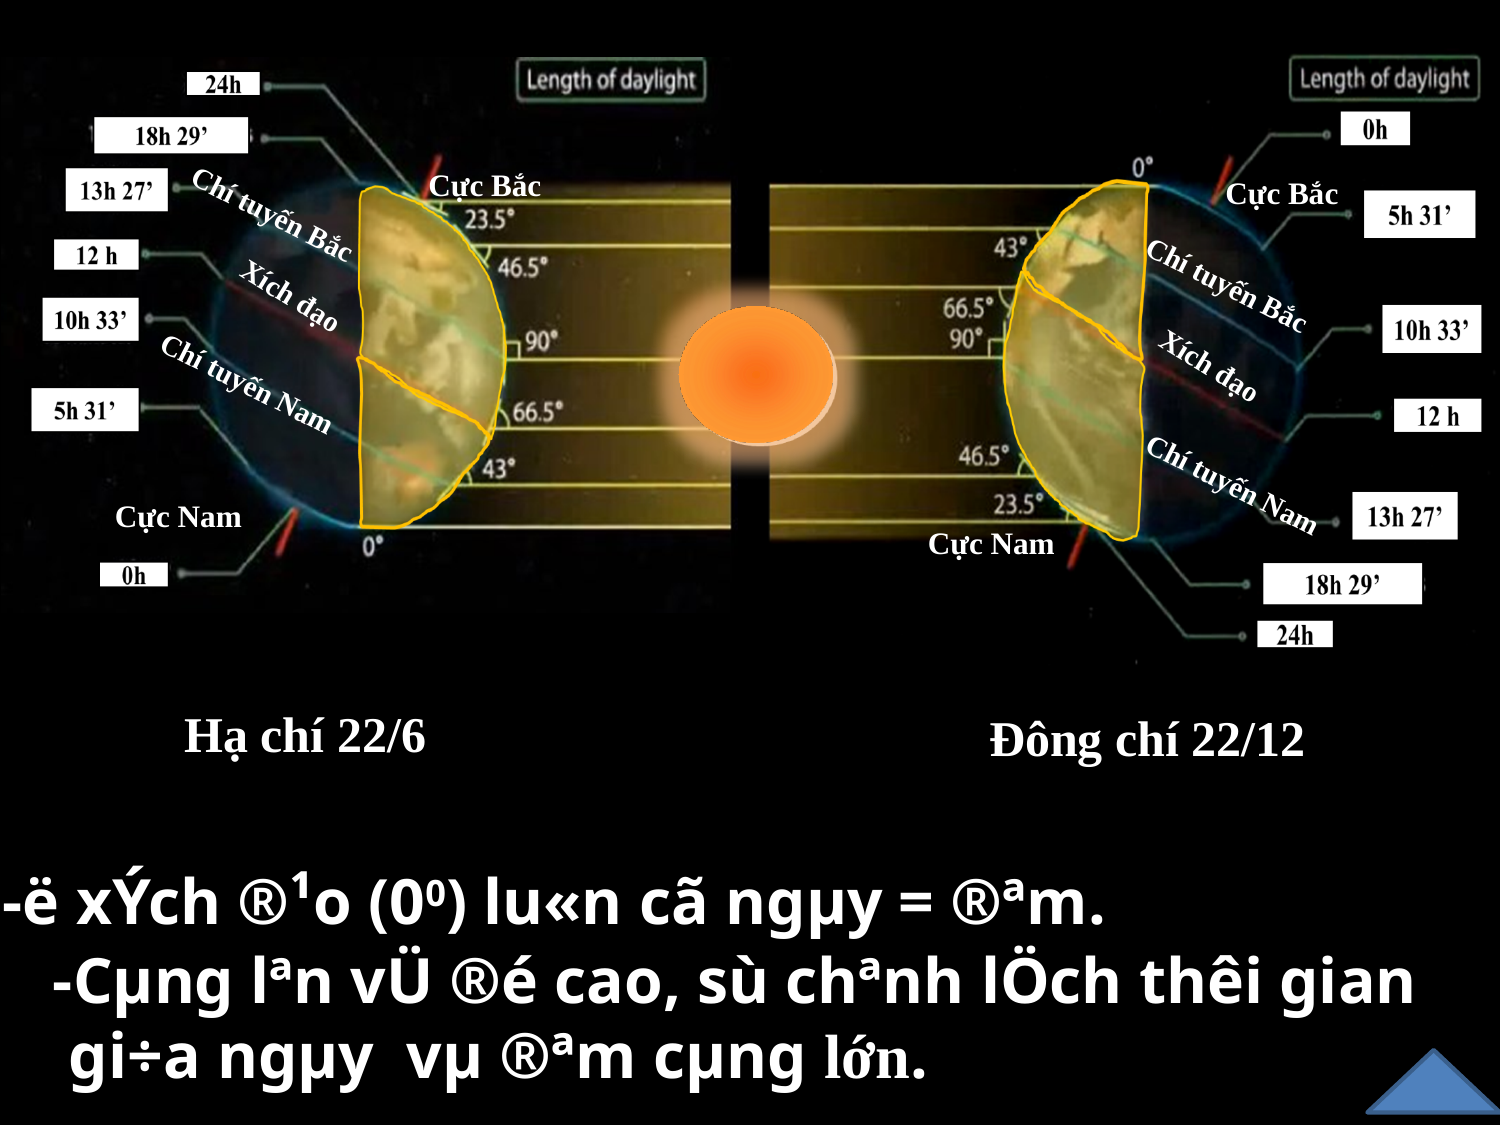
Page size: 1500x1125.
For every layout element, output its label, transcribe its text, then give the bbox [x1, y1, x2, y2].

text_box [1365, 1048, 1500, 1115]
text_box -ë xÝch ®¹o (00) lu«n cã ngµy = ®ªm. [0, 855, 1122, 945]
text_box -Cµng lªn vÜ ®é cao, sù chªnh lÖch thêi gian gi÷a ngµy vµ ®ªm cµng lớn. [38, 933, 1439, 1098]
picture [1, 45, 1500, 673]
text_box Hạ chí 22/6 [169, 695, 510, 771]
text_box Đông chí 22/12 [974, 699, 1347, 774]
